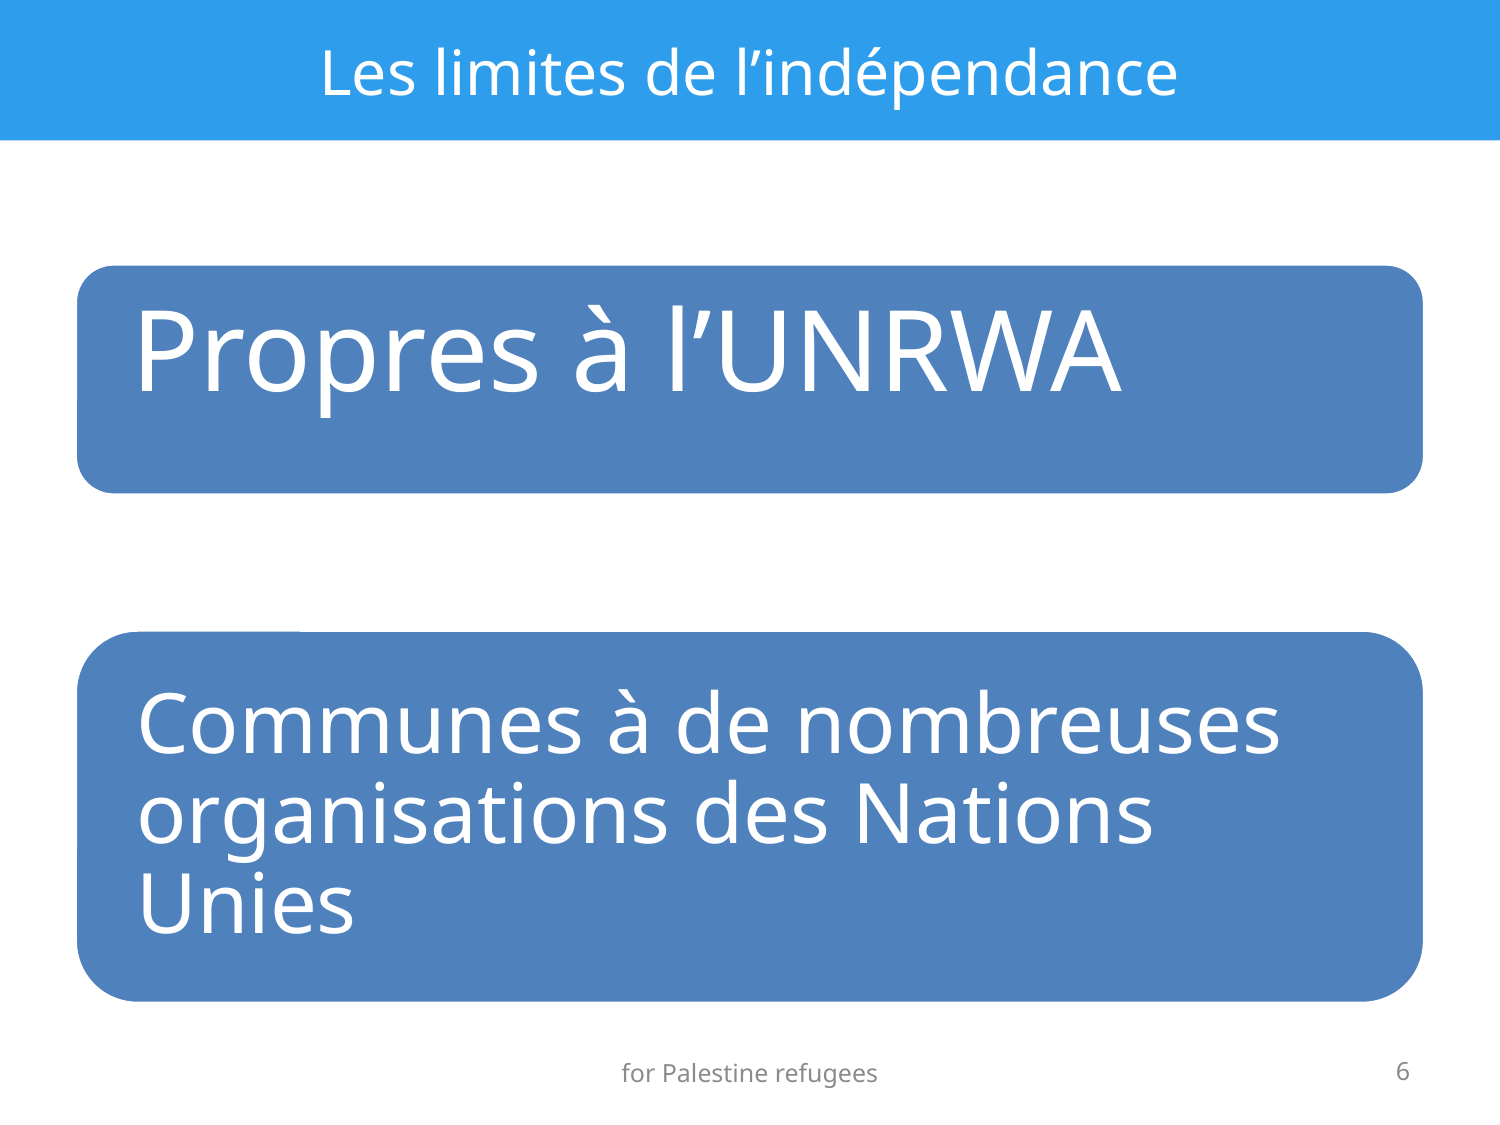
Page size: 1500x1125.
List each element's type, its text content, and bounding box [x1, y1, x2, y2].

slide_number 6 [1074, 1042, 1425, 1103]
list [74, 262, 1426, 1006]
title Les limites de l’indépendance [0, 0, 1500, 141]
footer for Palestine refugees [512, 1042, 988, 1103]
